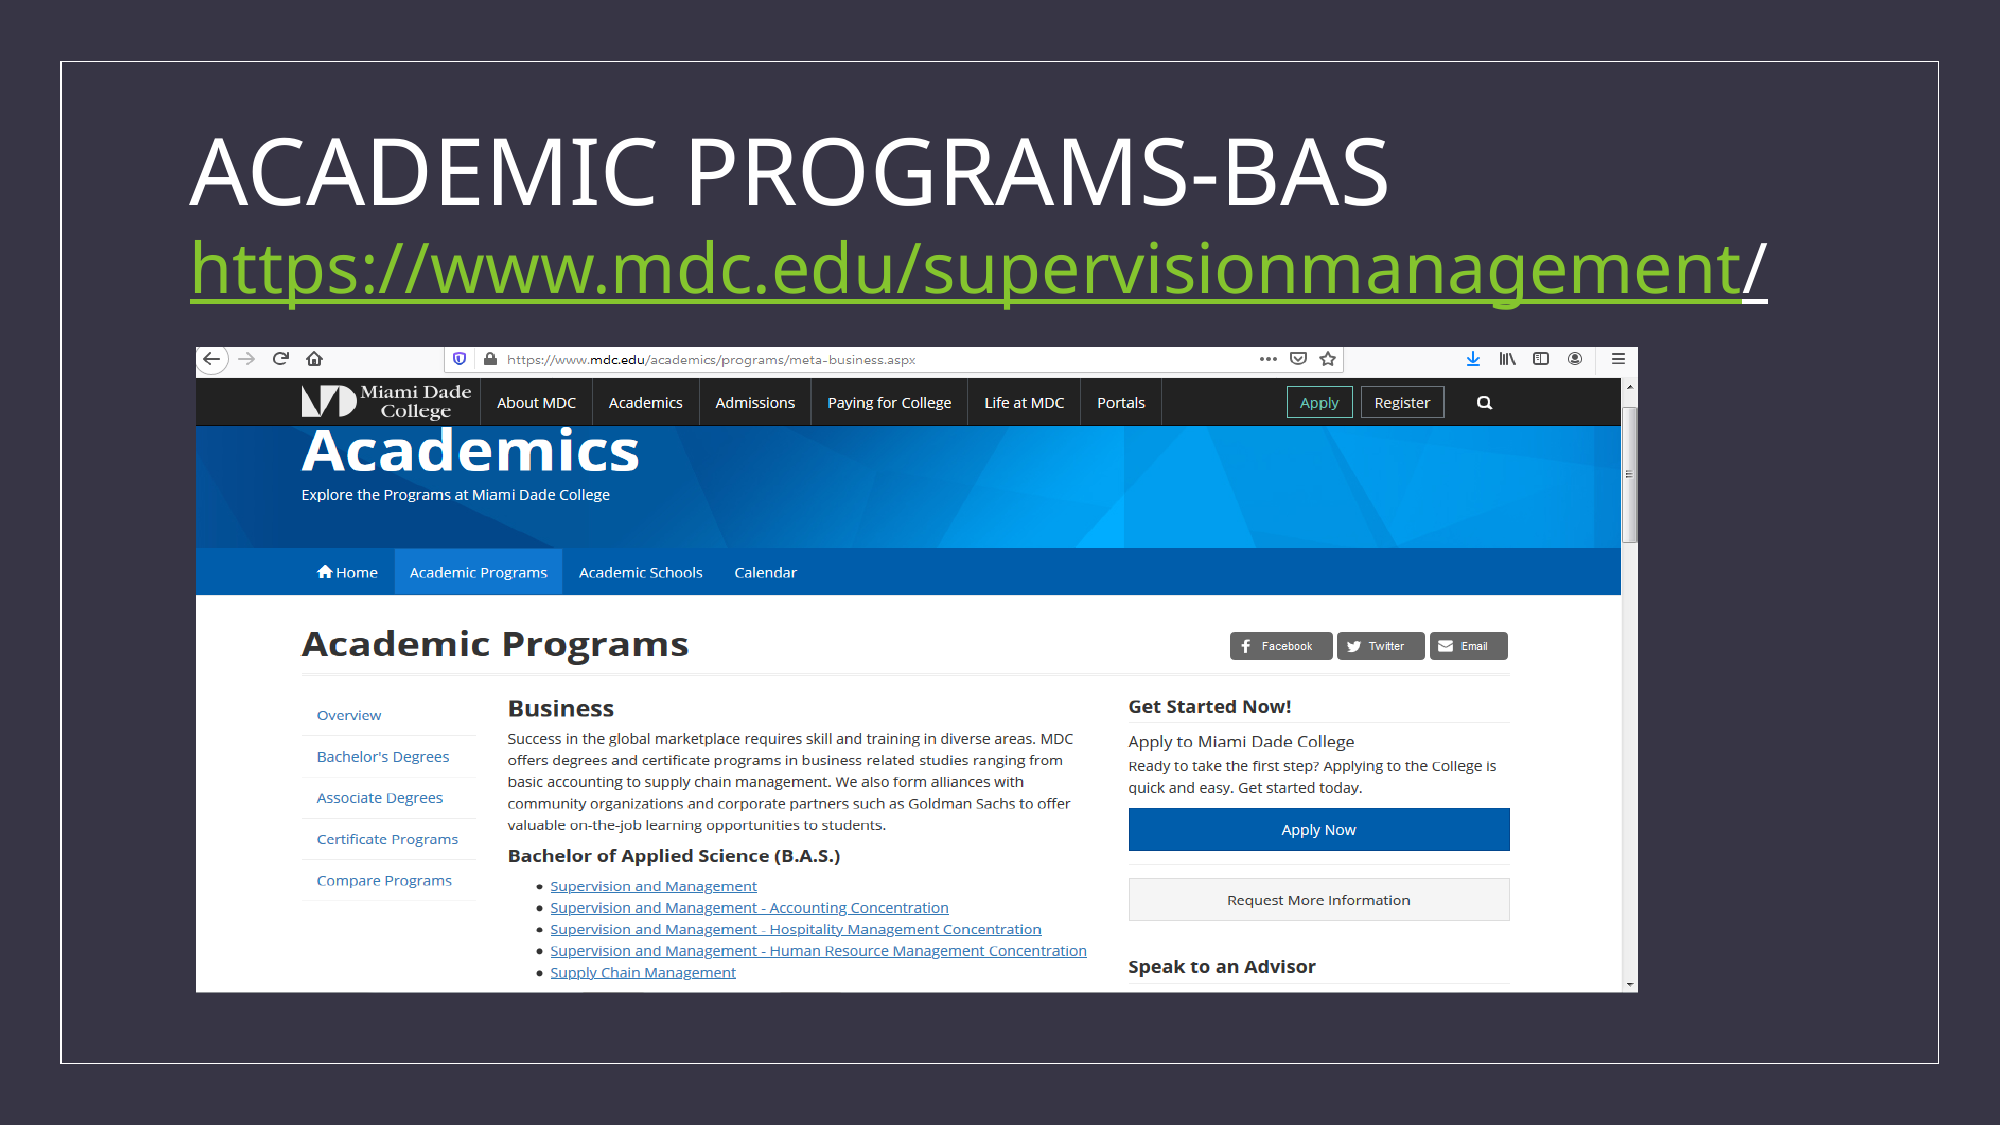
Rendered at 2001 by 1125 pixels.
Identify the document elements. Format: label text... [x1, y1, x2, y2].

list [196, 347, 1638, 993]
title ACADEMIC PROGRAMS-BAS https://www.mdc.edu/supervisionmanagement/ [174, 105, 1825, 331]
